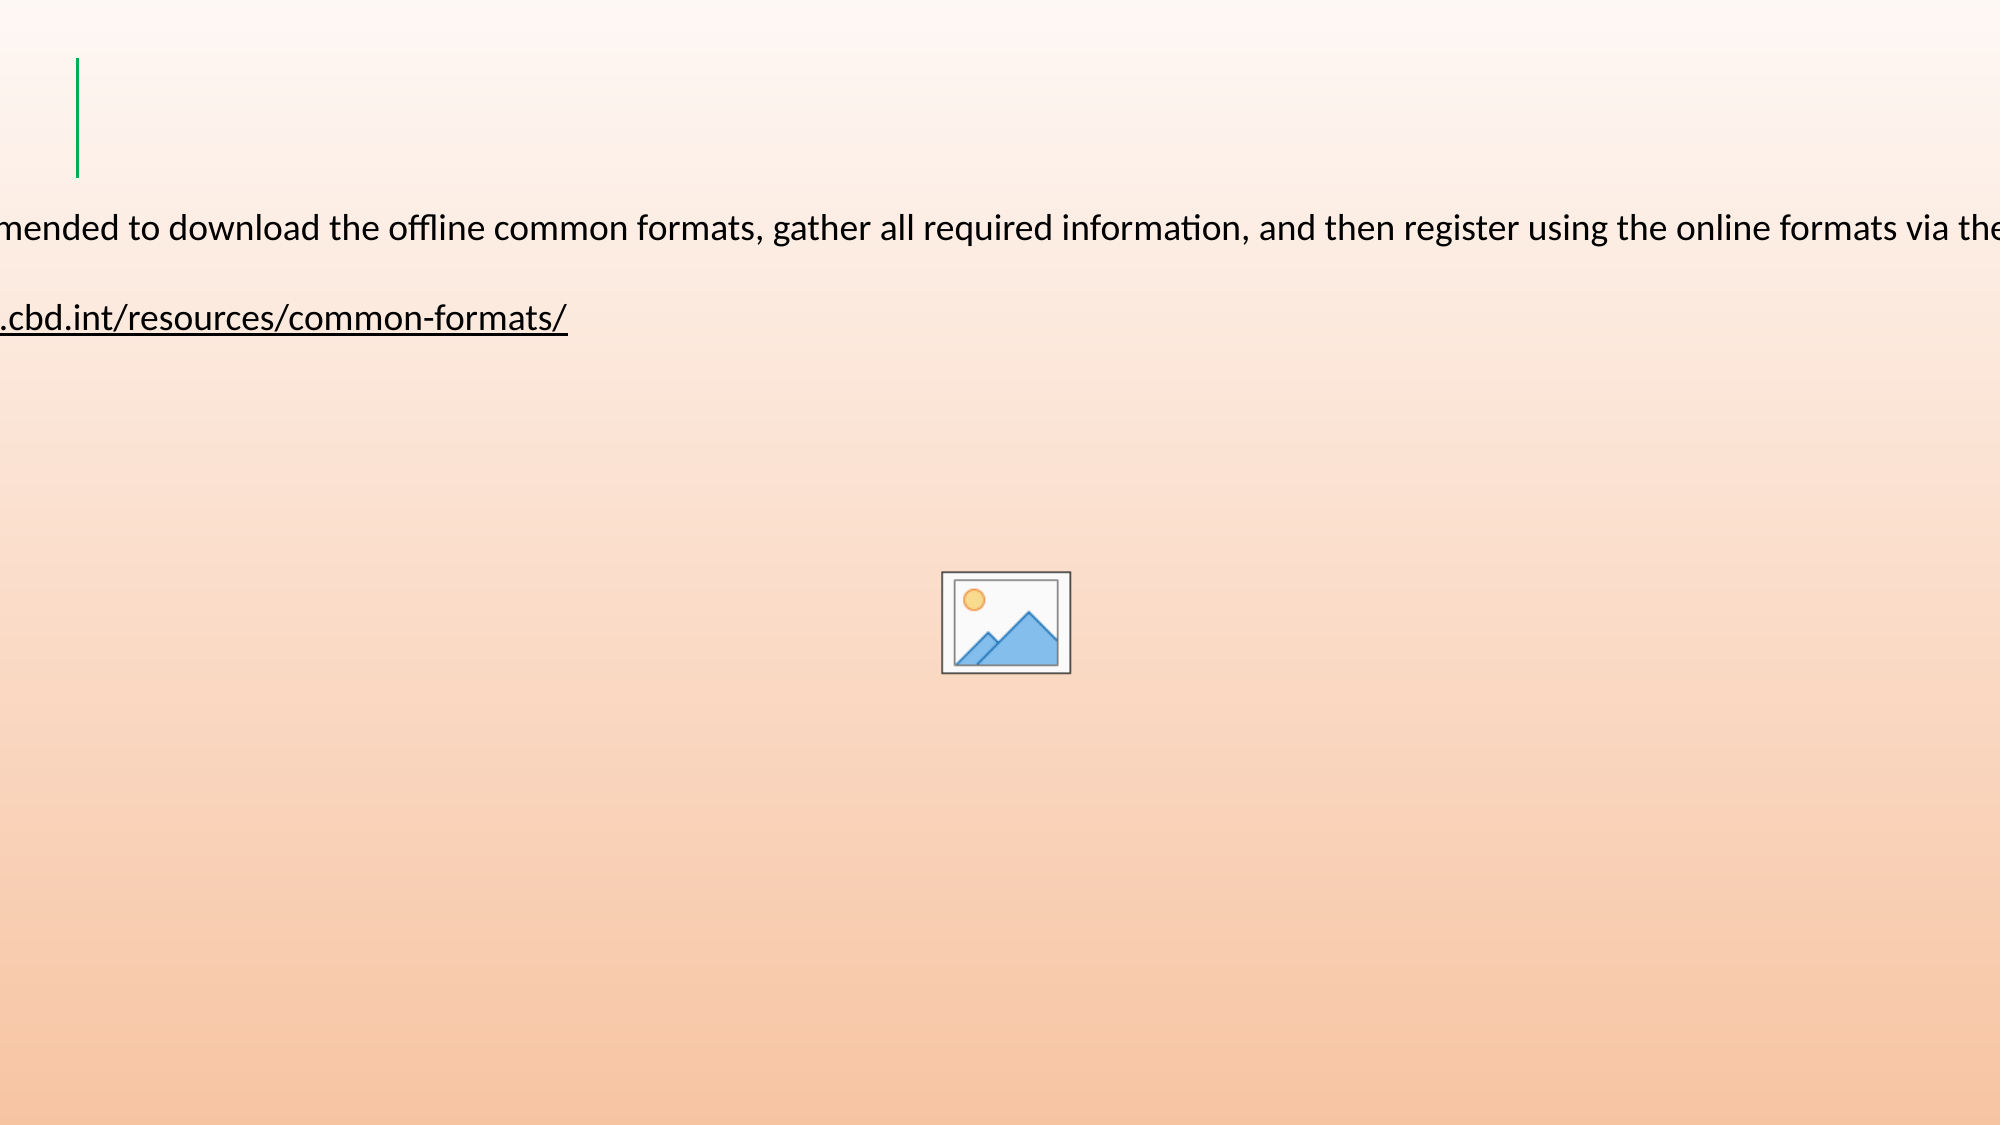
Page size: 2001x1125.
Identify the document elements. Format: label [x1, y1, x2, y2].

picture [77, 195, 1936, 1050]
